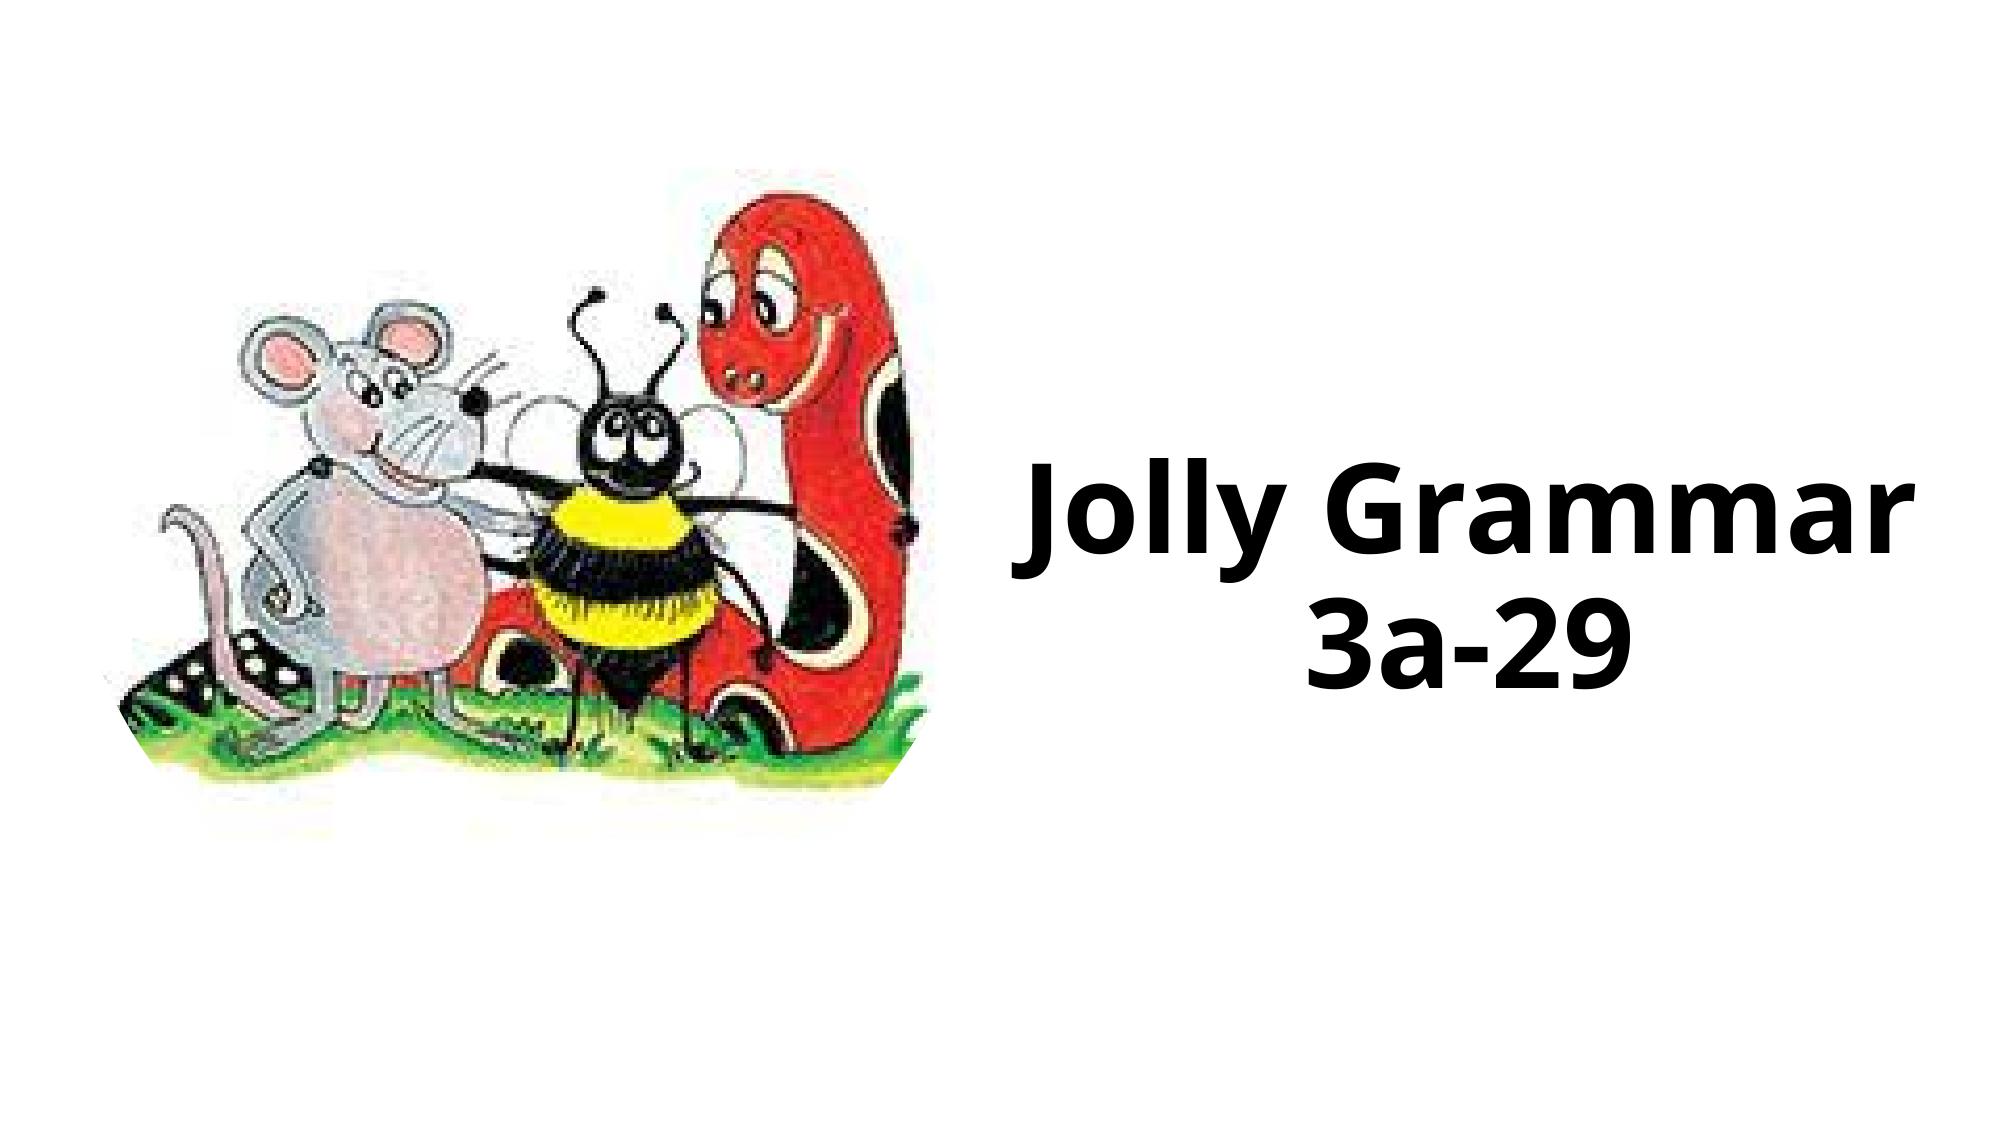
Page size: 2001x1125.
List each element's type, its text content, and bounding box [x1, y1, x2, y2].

picture [66, 36, 986, 956]
text_box Jolly Grammar 3a-29 [986, 377, 2000, 871]
